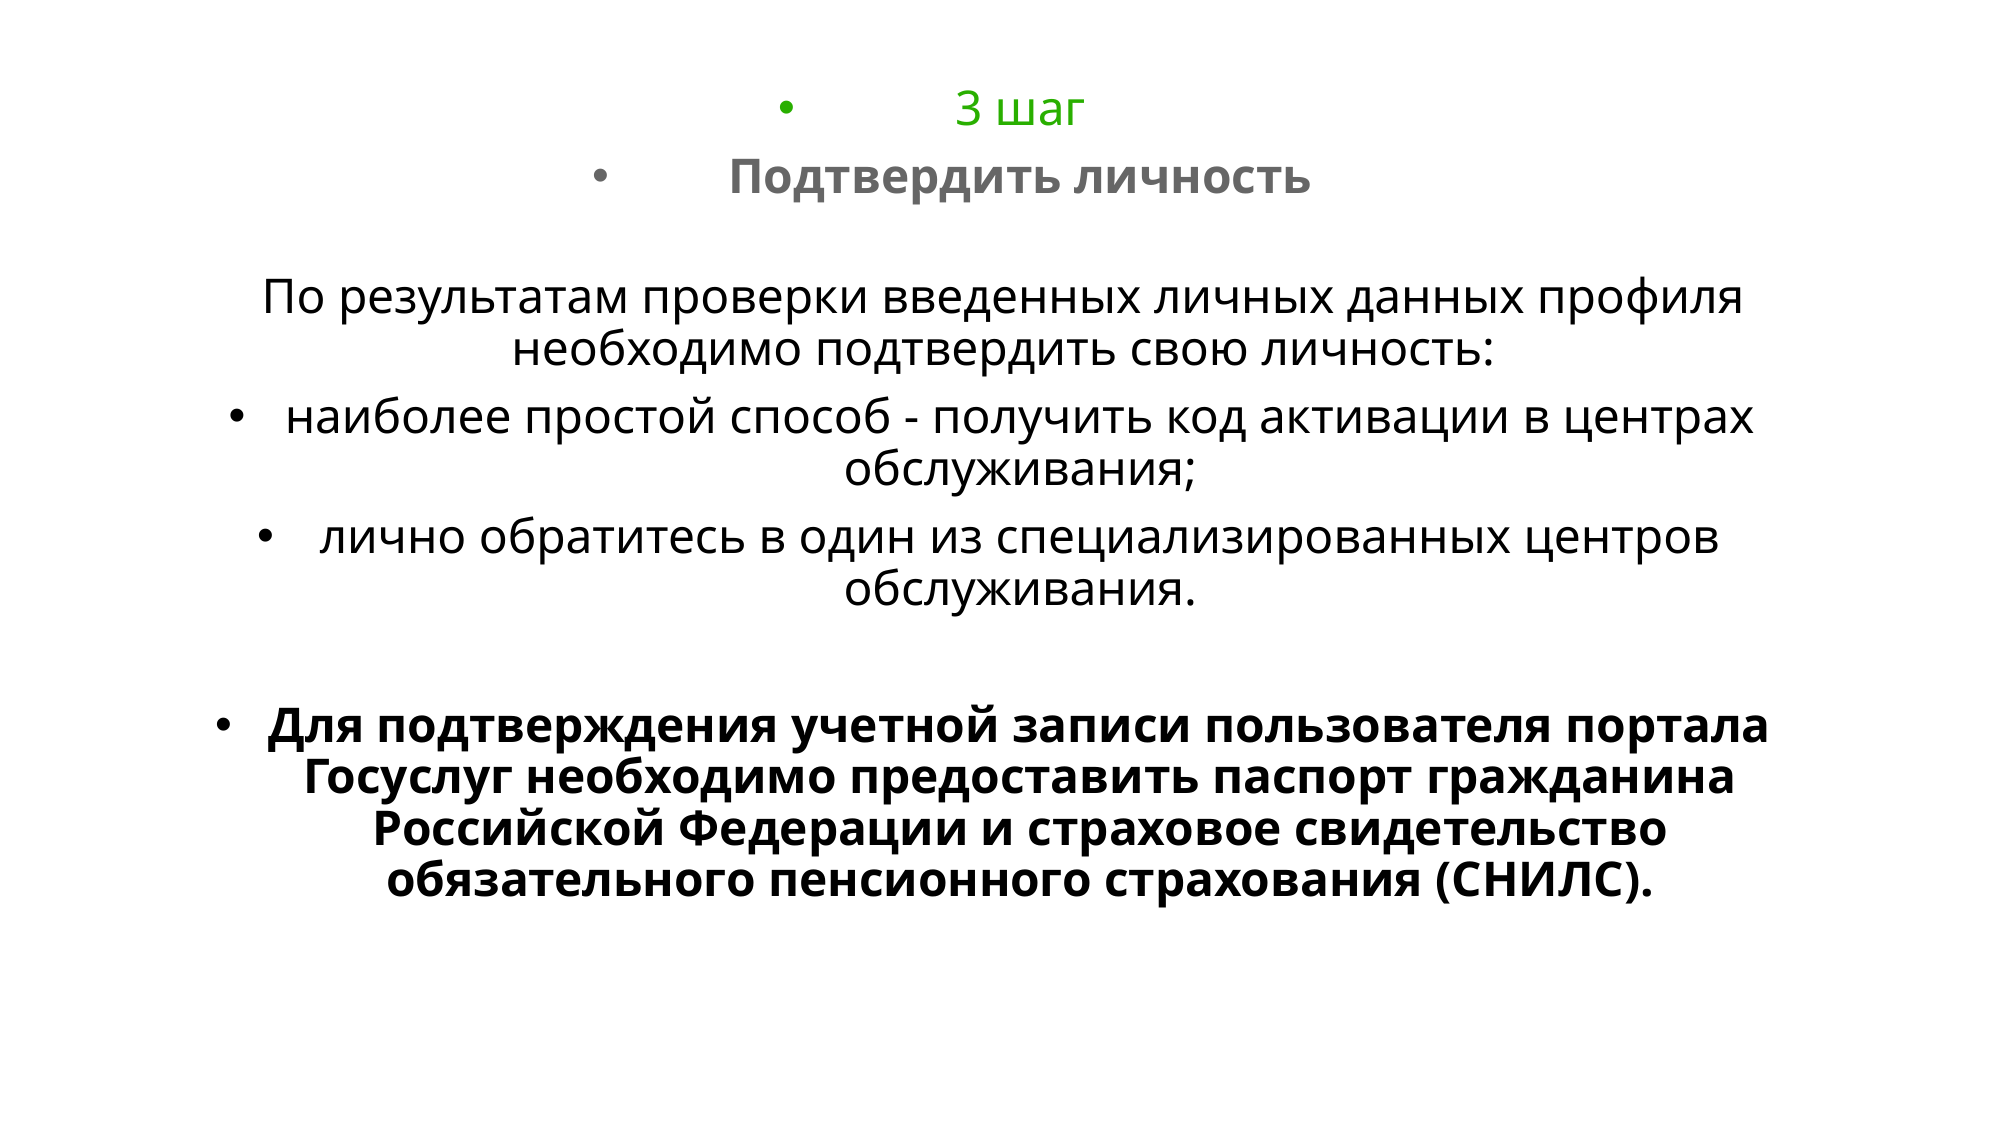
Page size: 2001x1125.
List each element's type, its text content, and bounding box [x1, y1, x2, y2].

list 3 шаг Подтвердить личность По результатам проверки введенных личных данных профиля необходимо подтвердить свою личность: наиболее простой способ - получить код активации в центрах обслуживания; лично обратитесь в один из специализированных центров обслуживания. Для подтверждения учетной записи пользователя портала Госуслуг необходимо предоставить паспорт гражданина Российской Федерации и страховое свидетельство обязательного пенсионного страхования (СНИЛС). [141, 76, 1867, 917]
